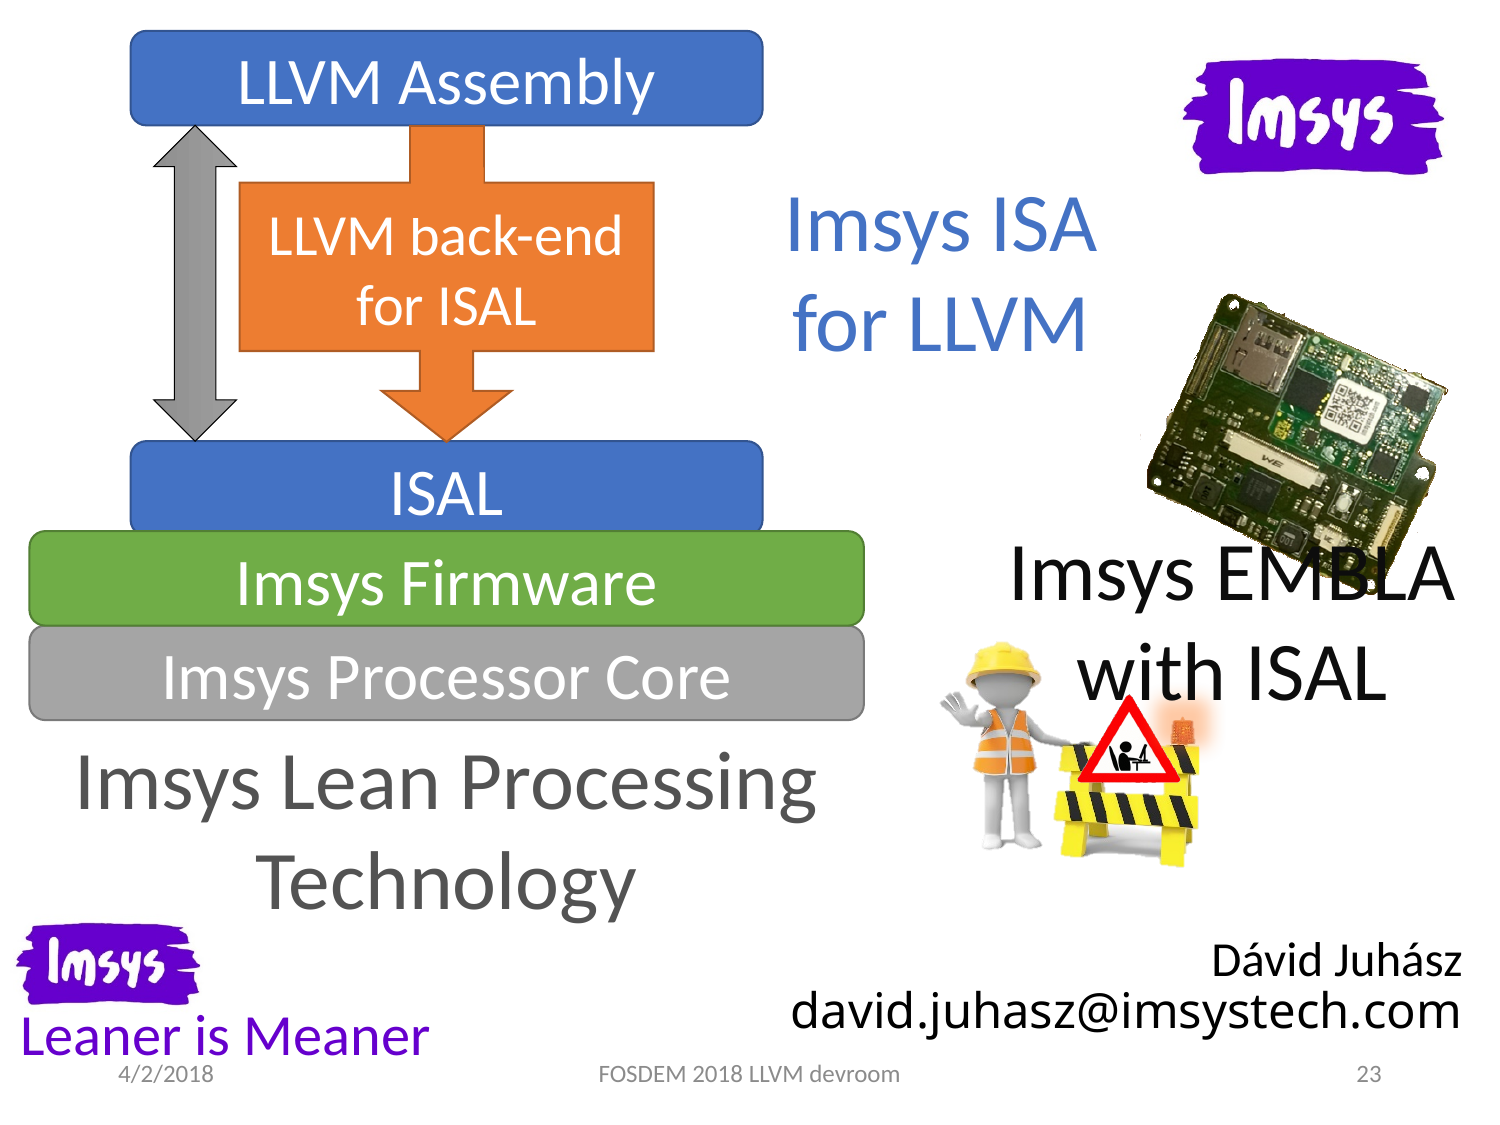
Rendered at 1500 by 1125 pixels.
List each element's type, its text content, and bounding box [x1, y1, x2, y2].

text_box Leaner is Meaner [5, 989, 446, 1075]
picture [1140, 286, 1455, 599]
text_box Imsys Lean Processing Technology [59, 719, 834, 934]
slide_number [103, 1075, 441, 1103]
picture [2, 903, 219, 1020]
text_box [905, 625, 1253, 882]
picture [1163, 30, 1471, 196]
text_box ISAL [129, 440, 764, 530]
text_box Imsys Firmware [28, 530, 865, 627]
text_box LLVM Assembly [129, 29, 764, 127]
text_box Imsys Processor Core [28, 626, 865, 722]
text_box [152, 124, 238, 442]
text_box Dávid Juhász david.juhasz@imsystech.com [750, 926, 1478, 1076]
slide_number 23 [1059, 1076, 1397, 1103]
text_box Imsys ISA for LLVM [741, 160, 1141, 376]
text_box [239, 125, 654, 442]
text_box Imsys EMBLA with ISAL [970, 509, 1494, 725]
footer FOSDEM 2018 LLVM devroom [496, 1042, 1004, 1103]
